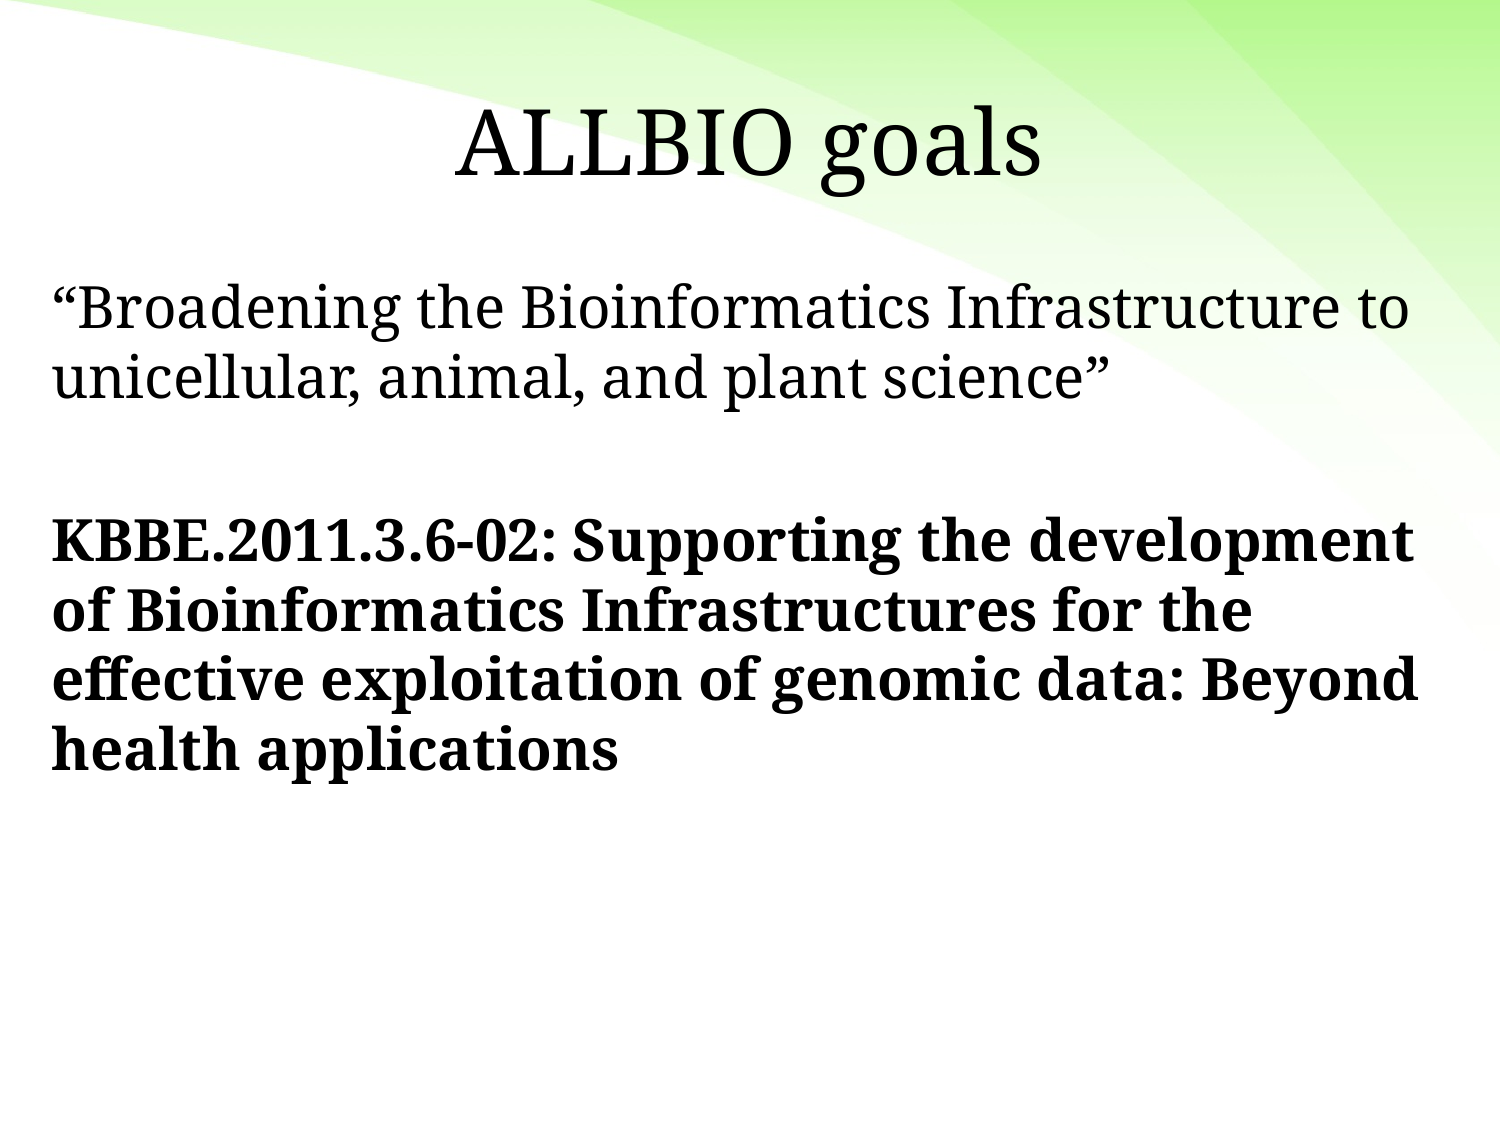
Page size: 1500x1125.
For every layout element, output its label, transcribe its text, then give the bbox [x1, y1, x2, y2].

picture [0, 0, 1500, 1125]
title ALLBIO goals [75, 45, 1425, 233]
list “Broadening the Bioinformatics Infrastructure to unicellular, animal, and plant science” KBBE.2011.3.6-02: Supporting the development of Bioinformatics Infrastructures for the effective exploitation of genomic data: Beyond health applications [36, 262, 1461, 1097]
